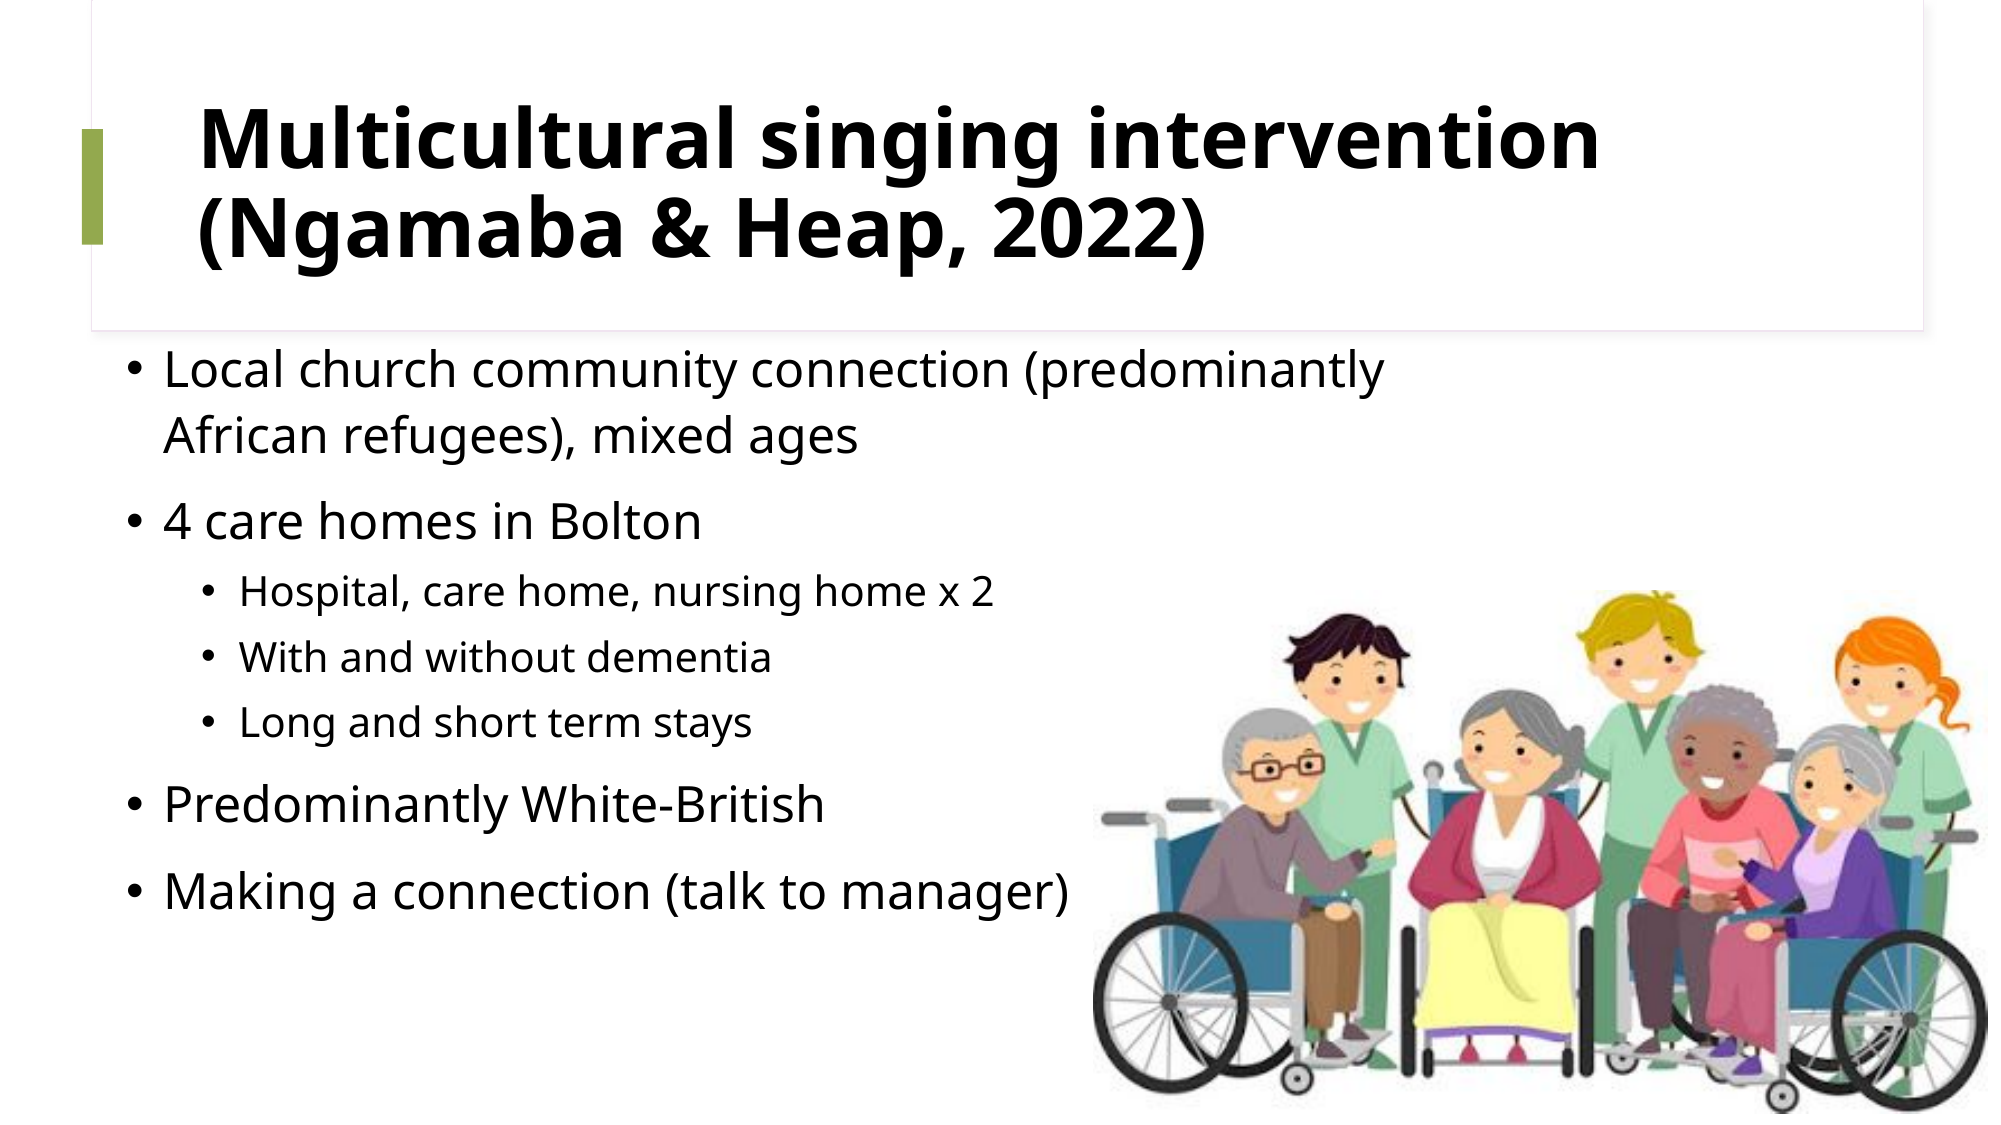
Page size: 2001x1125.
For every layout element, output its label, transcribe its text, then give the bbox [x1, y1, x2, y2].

title Multicultural singing intervention (Ngamaba & Heap, 2022) [183, 90, 1851, 284]
list Local church community connection (predominantly African refugees), mixed ages 4 care homes in Bolton Hospital, care home, nursing home x 2 With and without dementia Long and short term stays Predominantly White-British Making a connection (talk to manager) [111, 323, 1573, 1013]
picture [1093, 590, 1988, 1114]
